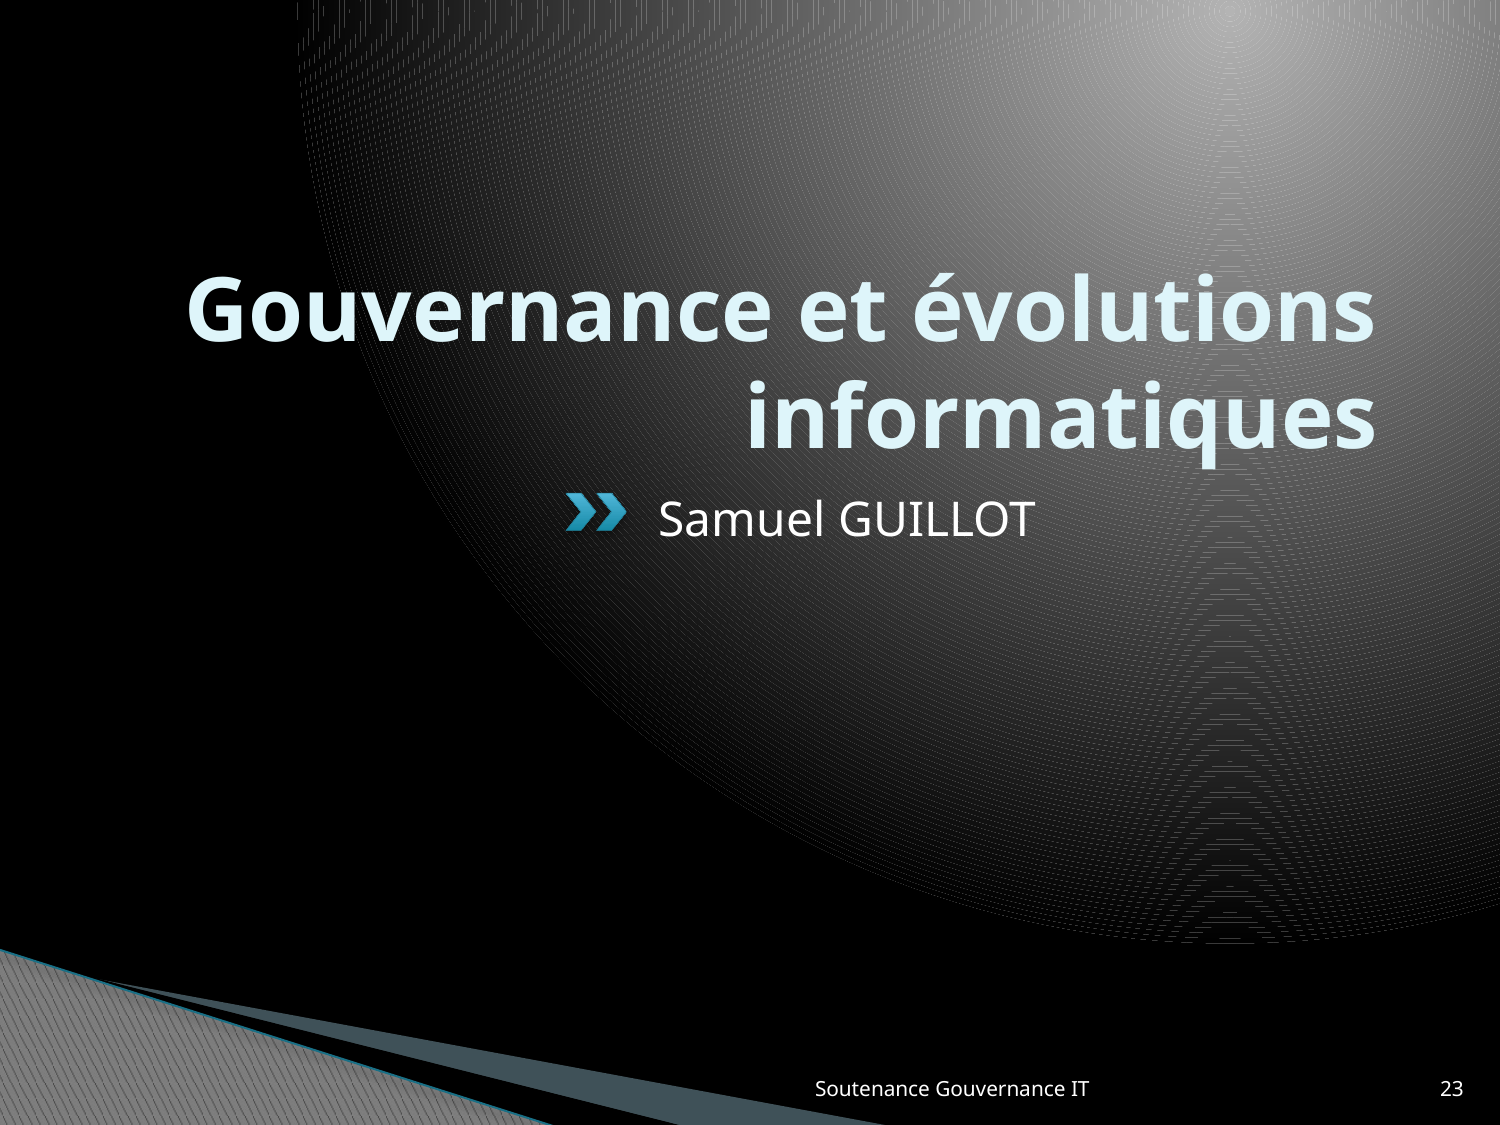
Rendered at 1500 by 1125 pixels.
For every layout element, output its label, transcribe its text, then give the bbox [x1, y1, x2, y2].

title Gouvernance et évolutions informatiques [118, 173, 1394, 474]
list Samuel GUILLOT [643, 480, 1394, 720]
footer Soutenance Gouvernance IT [718, 1051, 1105, 1112]
slide_number 23 [1418, 1051, 1479, 1112]
picture [0, 952, 543, 1125]
